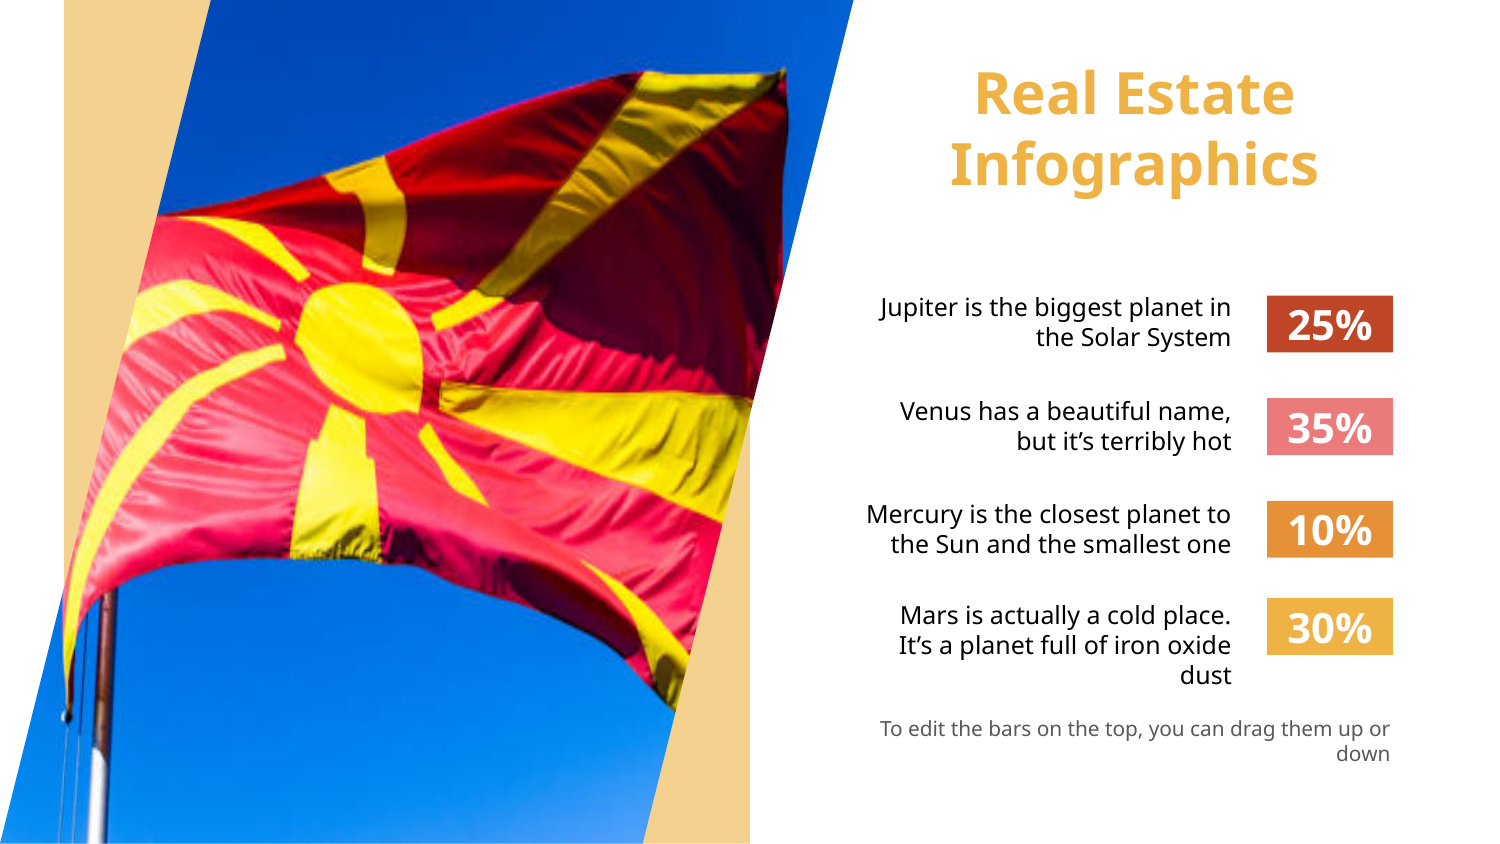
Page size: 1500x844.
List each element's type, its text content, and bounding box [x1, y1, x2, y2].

text_box 35% [1267, 398, 1393, 456]
text_box [644, 423, 750, 844]
title Real Estate Infographics [853, 87, 1417, 166]
text_box Venus has a beautiful name, but it’s terribly hot [850, 377, 1248, 473]
text_box [0, 0, 855, 844]
text_box [63, 0, 209, 583]
text_box To edit the bars on the top, you can drag them up or down [829, 700, 1406, 757]
text_box 30% [1267, 597, 1393, 655]
text_box Mercury is the closest planet to the Sun and the smallest one [850, 480, 1248, 577]
text_box 10% [1267, 500, 1393, 558]
text_box 25% [1267, 295, 1393, 353]
text_box Mars is actually a cold place. It’s a planet full of iron oxide dust [850, 584, 1248, 671]
text_box Jupiter is the biggest planet in the Solar System [850, 273, 1248, 369]
